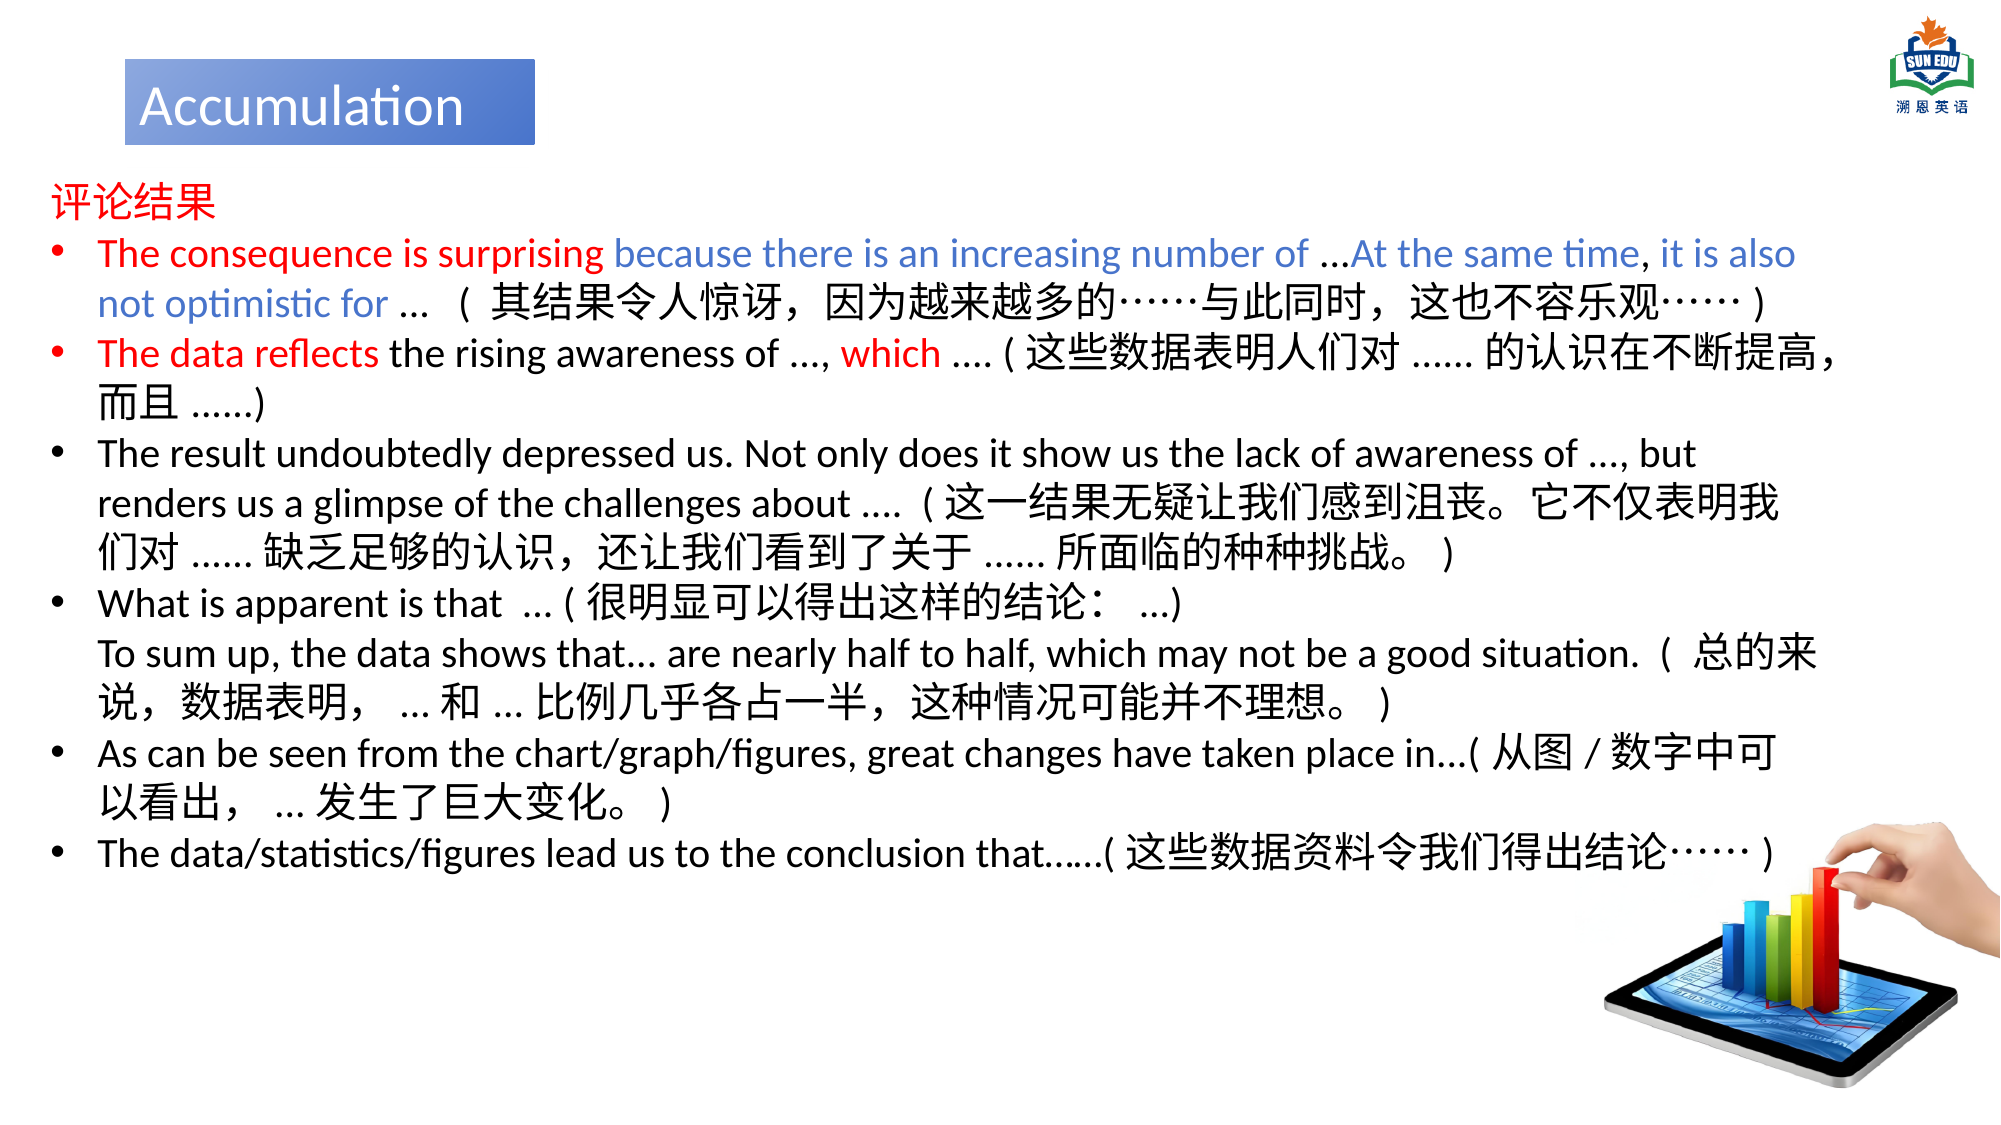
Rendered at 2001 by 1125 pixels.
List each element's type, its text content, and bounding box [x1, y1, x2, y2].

picture [1574, 791, 2000, 1093]
text_box Accumulation [125, 59, 535, 145]
picture [1882, 13, 1983, 119]
text_box 评论结果 The consequence is surprising because there is an increasing number of ...At the same time, it is also not optimistic for ... ( 其结果令人惊讶，因为越来越多的……与此同时，这也不容乐观……) The data reflects the rising awareness of ..., which .... (这些数据表明人们对......的认识在不断提高，而且......) The result undoubtedly depressed us. Not only does it show us the lack of awareness of ..., but renders us a glimpse of the challenges about .... (这一结果无疑让我们感到沮丧。它不仅表明我们对......缺乏足够的认识，还让我们看到了关于......所面临的种种挑战。) What is apparent is that ... (很明显可以得出这样的结论：...) To sum up, the data shows that... are nearly half to half, which may not be a good situation. ( 总的来说，数据表明，...和...比例几乎各占一半，这种情况可能并不理想。) As can be seen from the chart/graph/figures, great changes have taken place in...(从图/数字中可以看出，...发生了巨大变化。) The data/statistics/figures lead us to the conclusion that……(这些数据资料令我们得出结论……) [35, 168, 1834, 1084]
